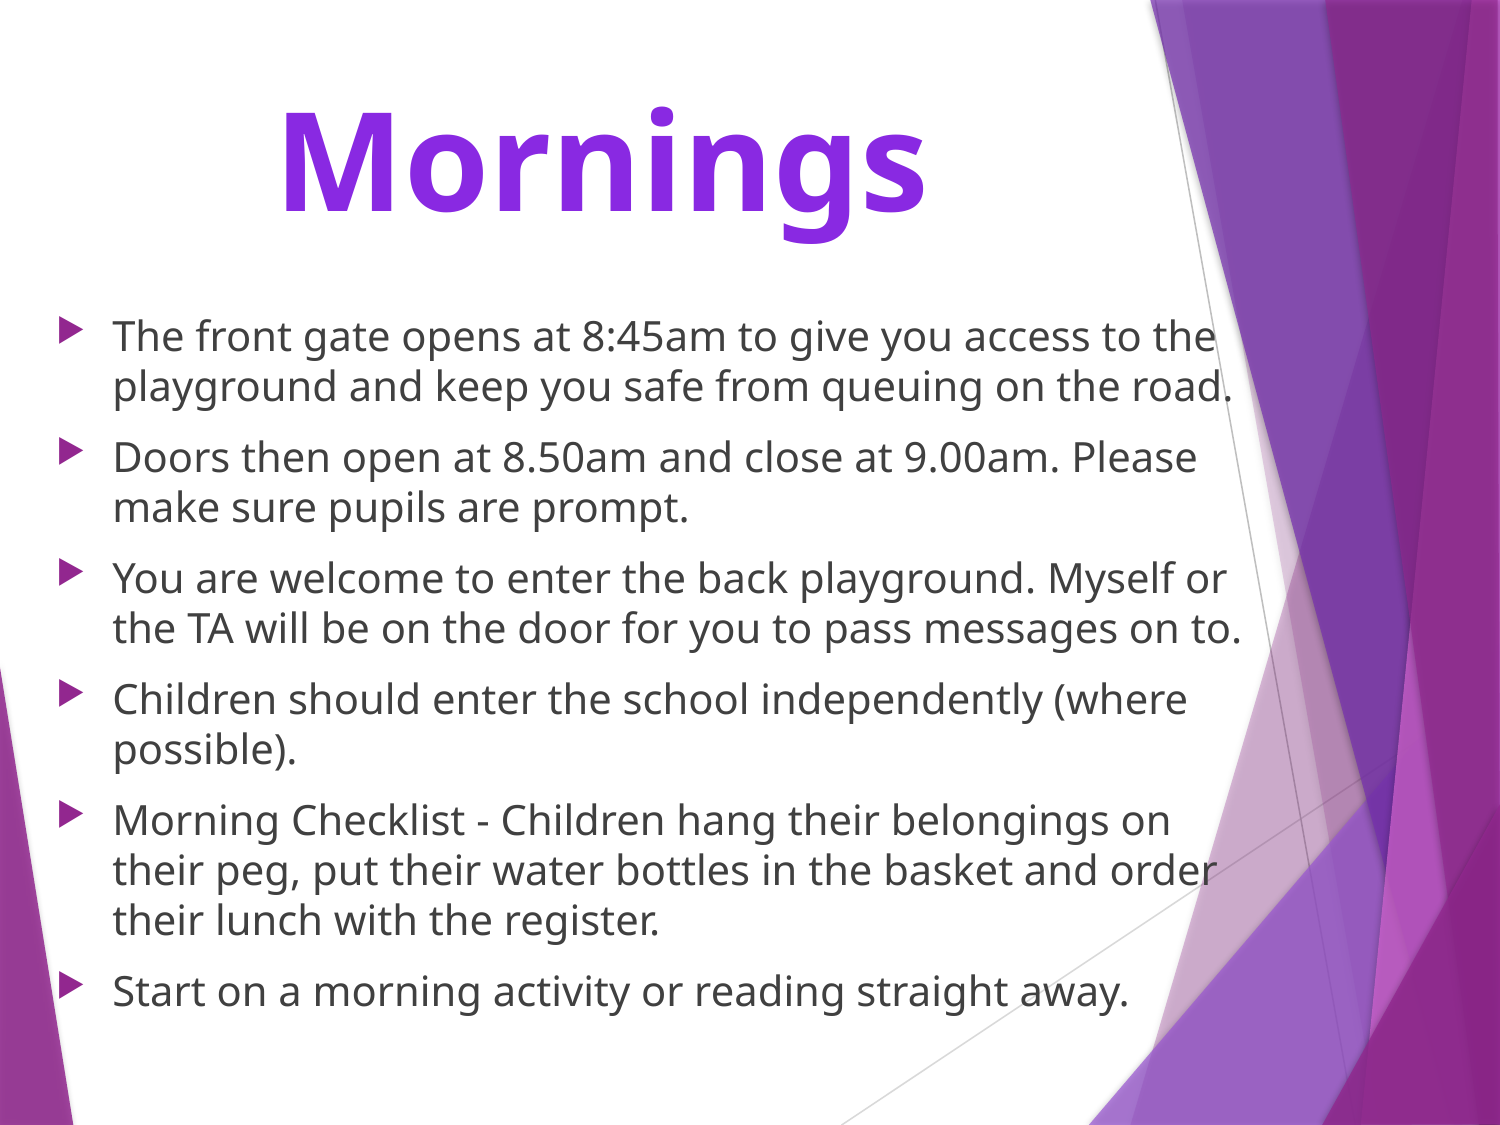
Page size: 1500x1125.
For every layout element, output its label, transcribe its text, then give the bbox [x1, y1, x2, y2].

text_box Mornings [0, 66, 1288, 247]
text_box The front gate opens at 8:45am to give you access to the playground and keep you safe from queuing on the road. Doors then open at 8.50am and close at 9.00am. Please make sure pupils are prompt. You are welcome to enter the back playground. Myself or the TA will be on the door for you to pass messages on to. Children should enter the school independently (where possible). Morning Checklist - Children hang their belongings on their peg, put their water bottles in the basket and order their lunch with the register. Start on a morning activity or reading straight away. [41, 302, 1282, 1125]
